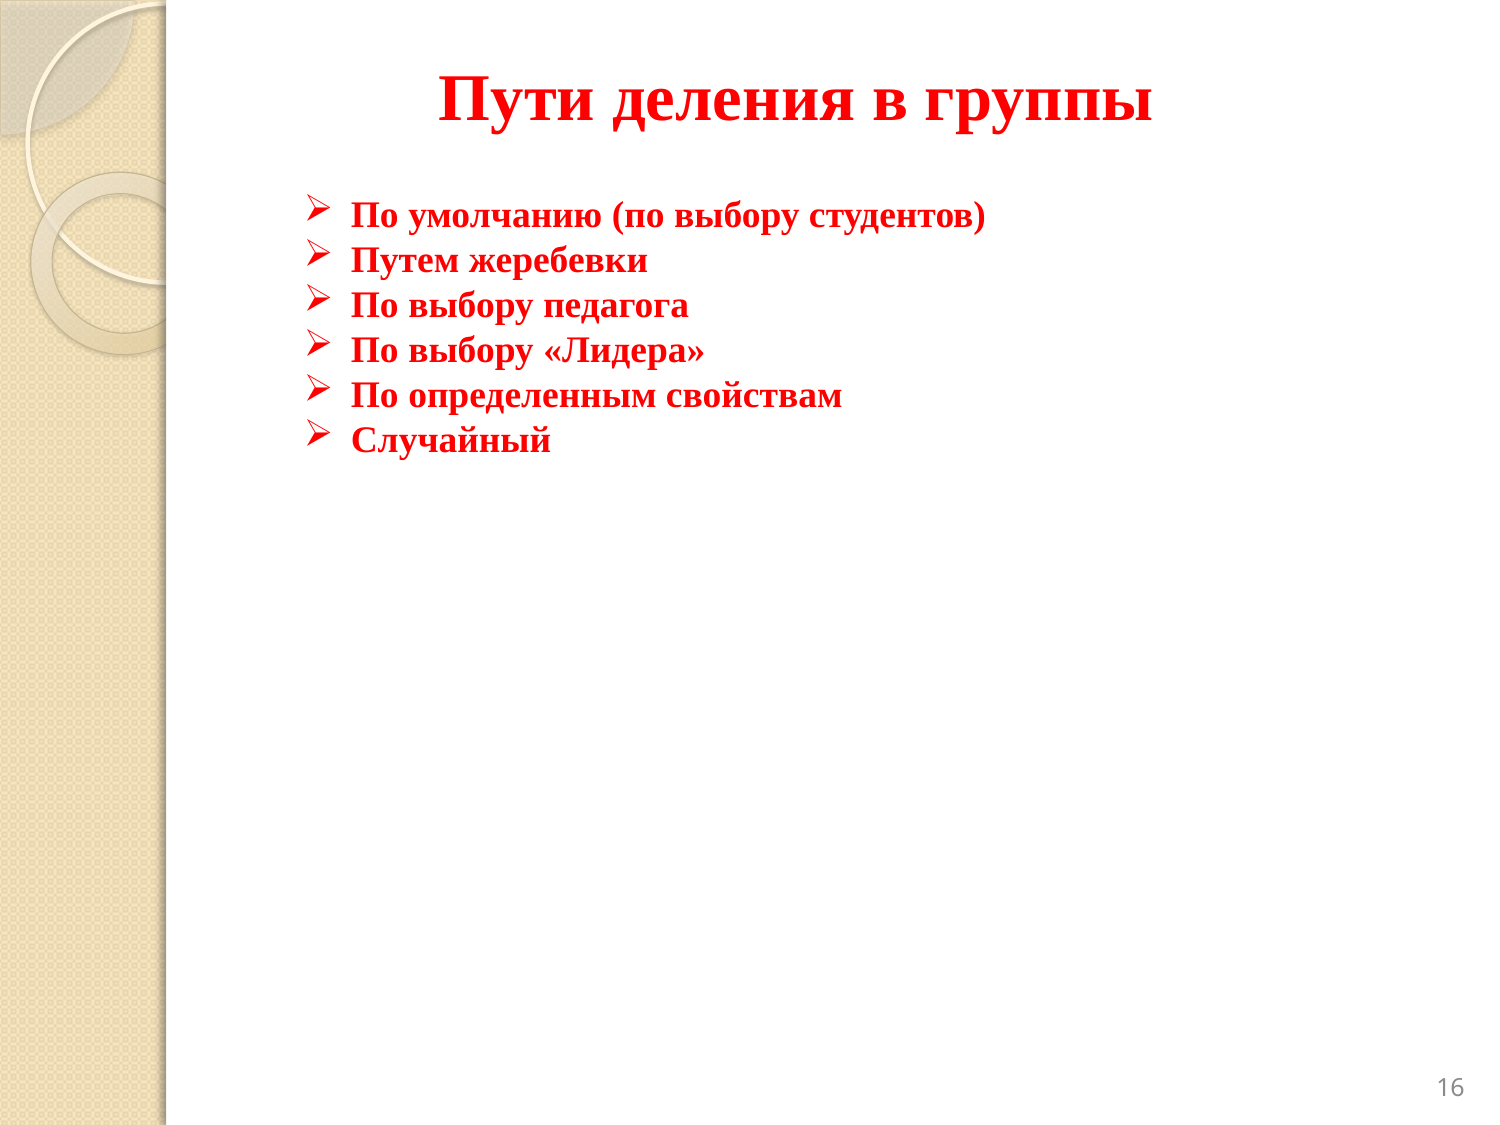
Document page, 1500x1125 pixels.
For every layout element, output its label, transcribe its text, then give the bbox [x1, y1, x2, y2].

slide_number 16 [1413, 1034, 1488, 1113]
text_box По умолчанию (по выбору студентов) Путем жеребевки По выбору педагога По выбору «Лидера» По определенным свойствам Случайный [289, 182, 1341, 468]
title Пути деления в группы [181, 0, 1412, 188]
